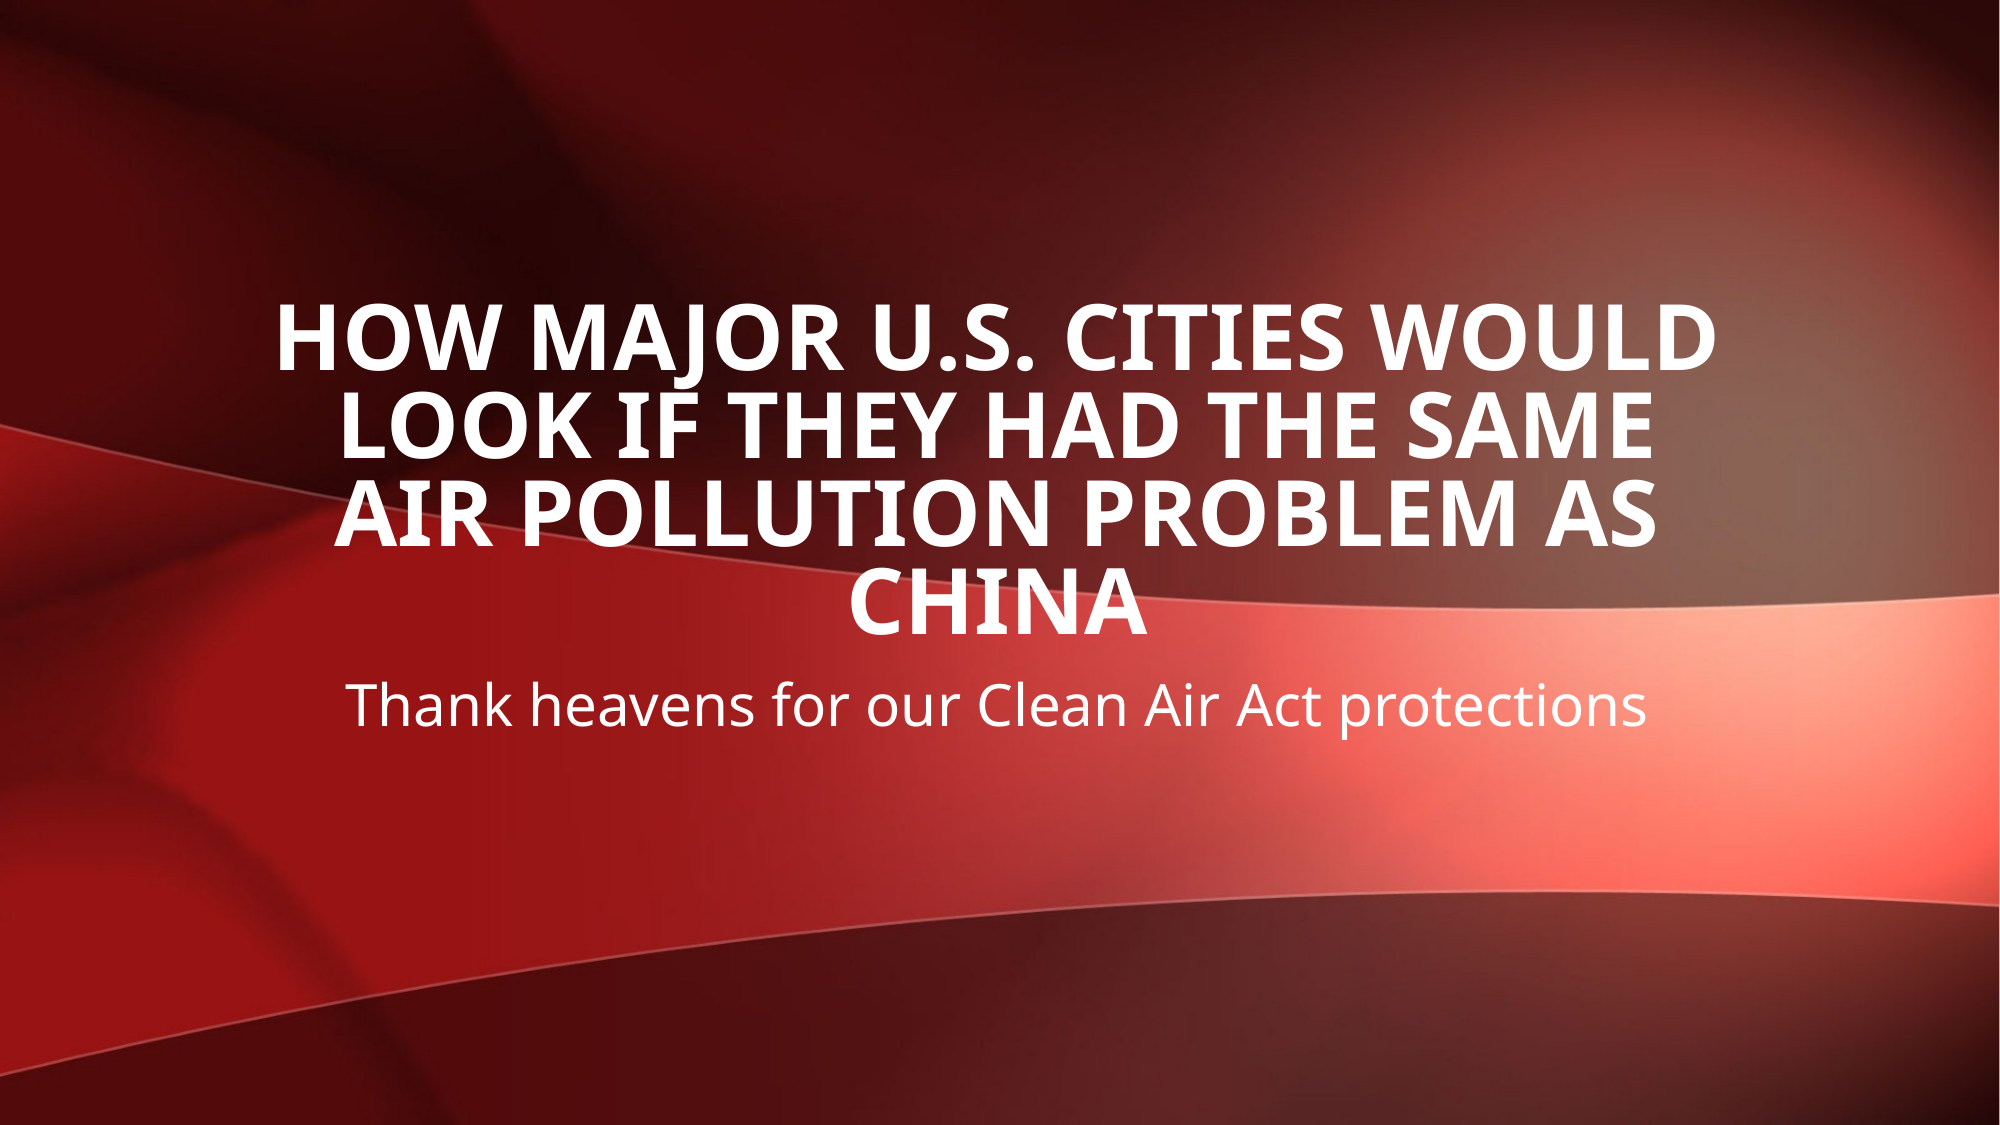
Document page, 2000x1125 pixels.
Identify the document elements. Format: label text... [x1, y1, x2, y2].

title How major U.S. cities would look if they had the same air pollution problem as China [240, 299, 1754, 653]
subtitle Thank heavens for our Clean Air Act protections [240, 666, 1754, 834]
picture [0, 0, 2000, 1125]
